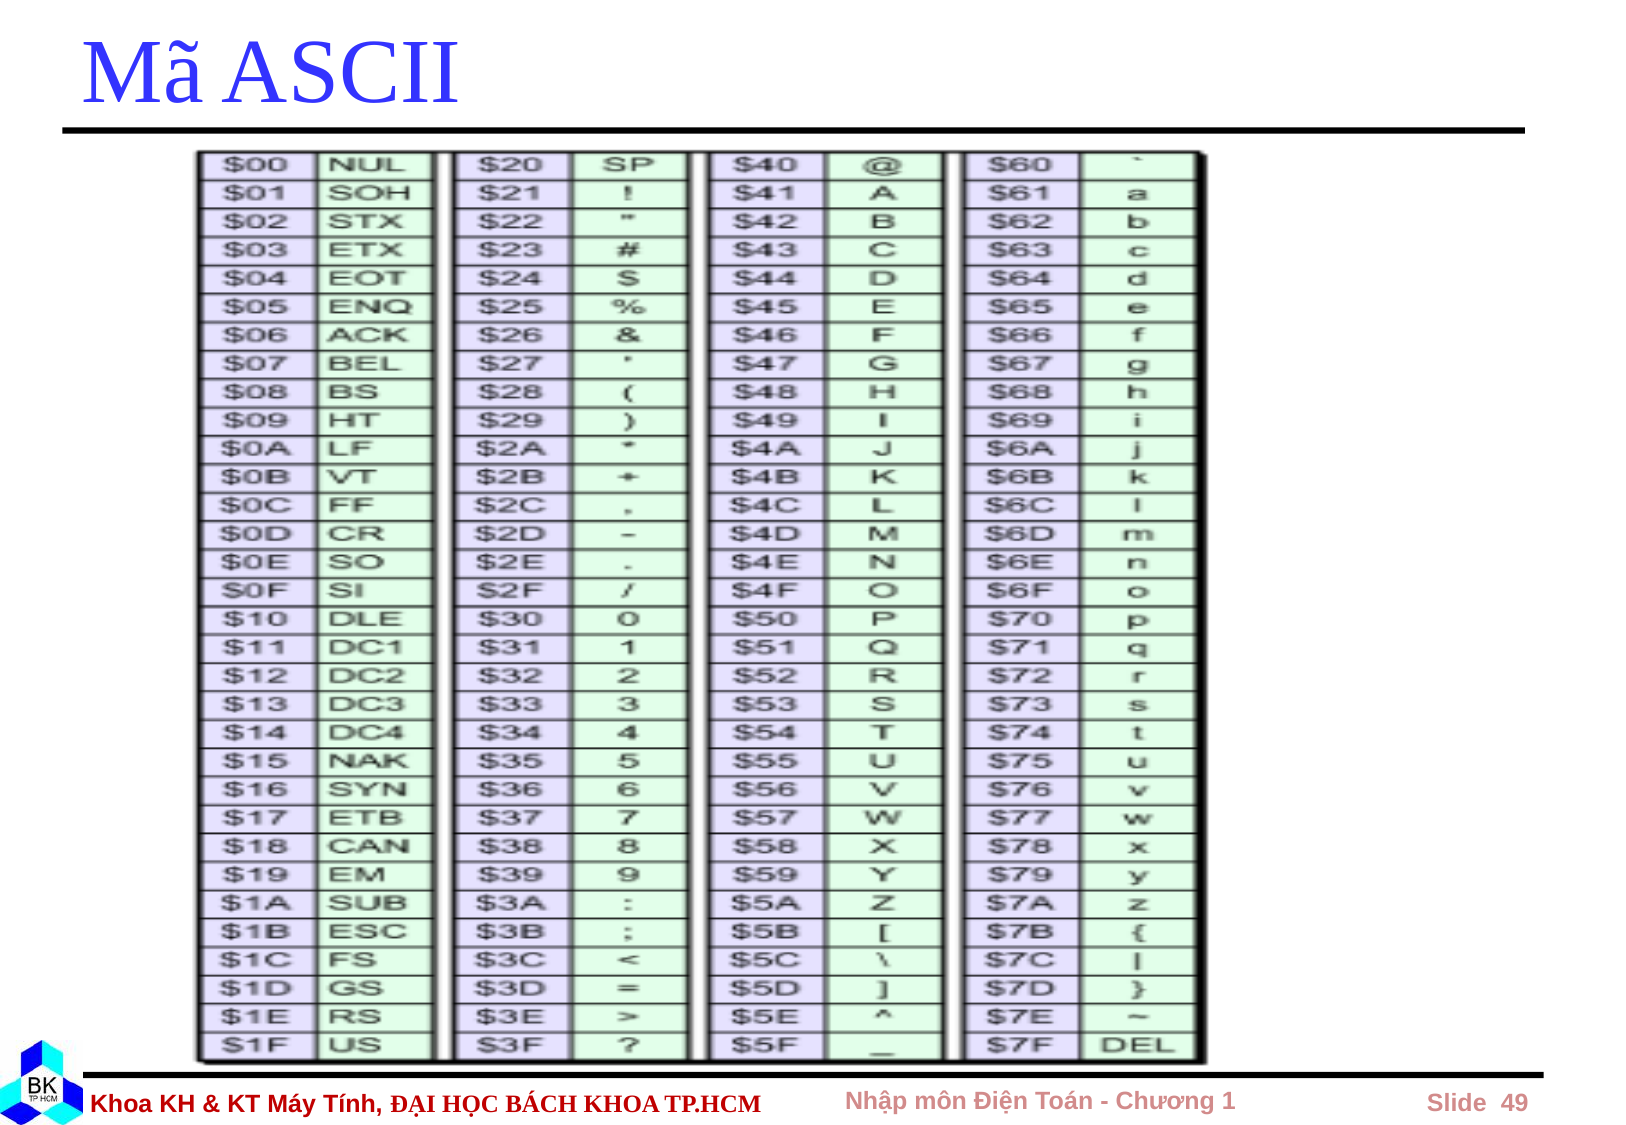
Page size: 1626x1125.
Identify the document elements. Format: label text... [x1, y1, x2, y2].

picture [191, 147, 1224, 1069]
footer Nhập môn Điện Toán - Chương 1 [783, 1074, 1298, 1125]
slide_number Slide 49 [1333, 1078, 1544, 1125]
picture [0, 1040, 83, 1125]
title Mã ASCII [66, 0, 1530, 132]
